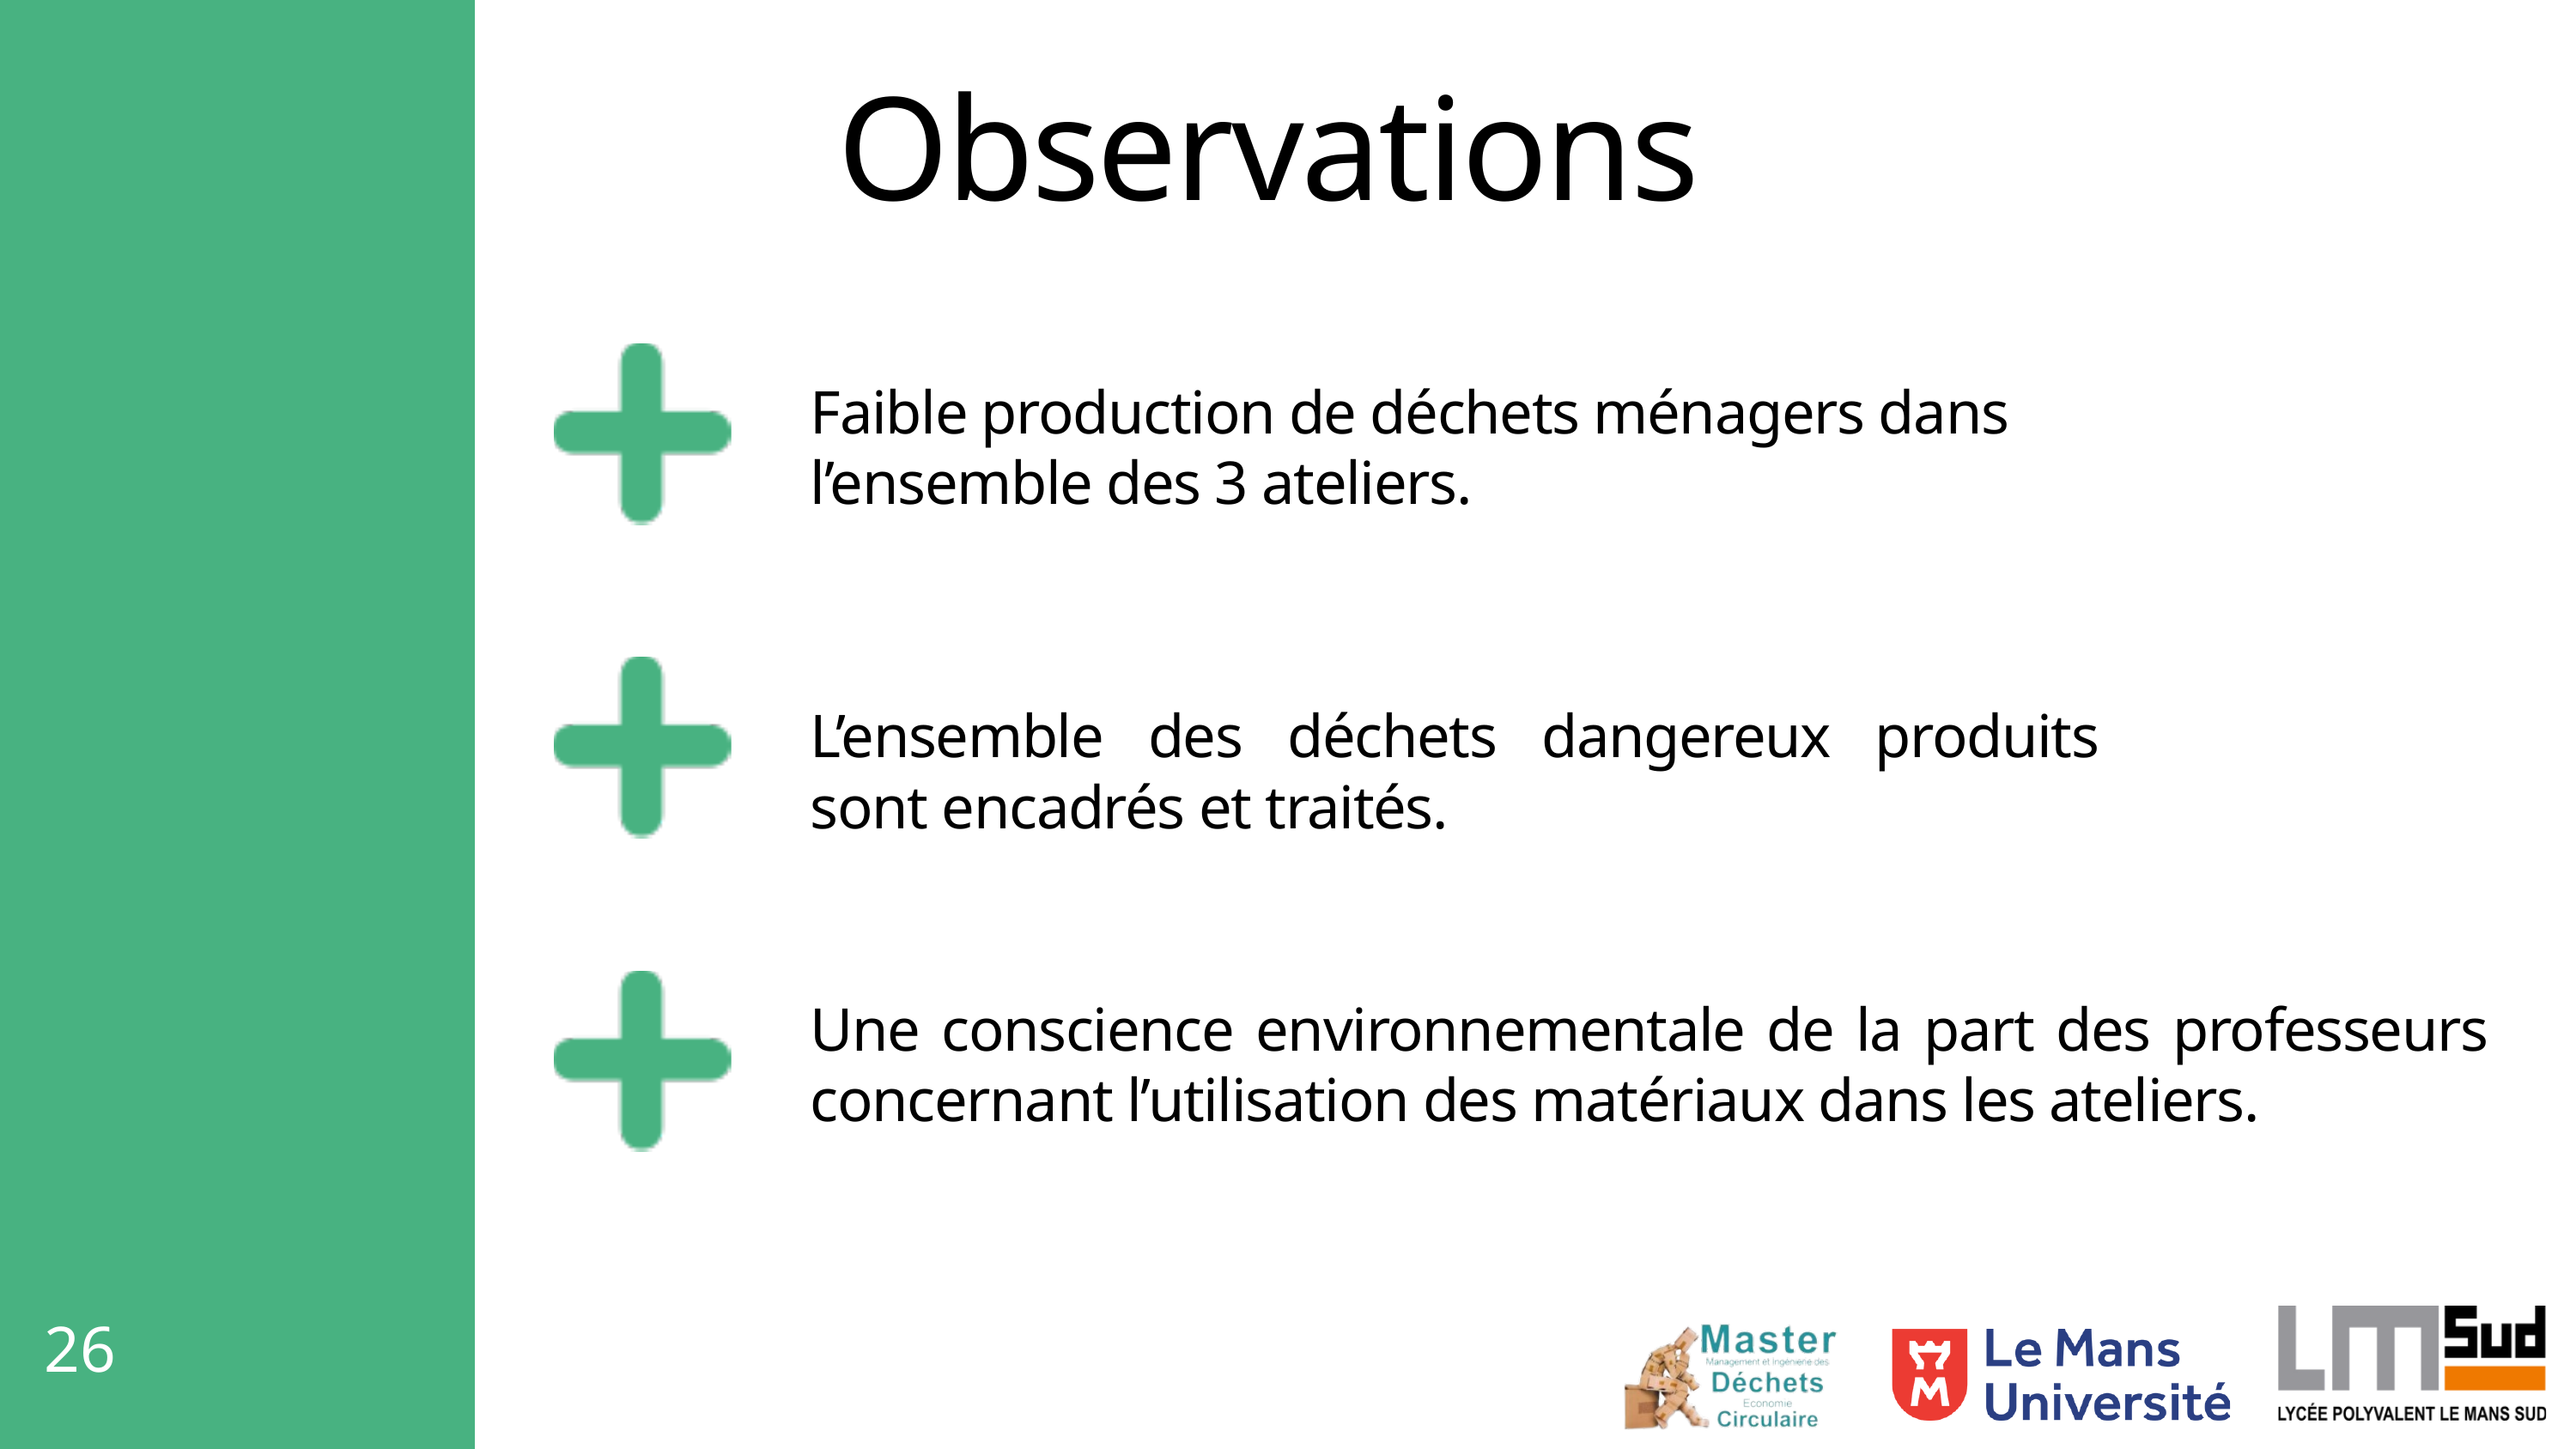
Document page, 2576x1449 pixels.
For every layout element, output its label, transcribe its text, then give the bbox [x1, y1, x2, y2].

text_box [1892, 1329, 2231, 1421]
text_box L’ensemble des déchets dangereux produits sont encadrés et traités. [810, 698, 2099, 840]
text_box Faible production de déchets ménagers dans l’ensemble des 3 ateliers. [810, 374, 2153, 517]
text_box [554, 657, 732, 839]
text_box [554, 971, 732, 1152]
text_box [554, 343, 732, 525]
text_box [0, 0, 476, 1449]
text_box [1605, 1297, 1845, 1449]
text_box Observations [479, 58, 2099, 230]
text_box Une conscience environnementale de la part des professeurs concernant l’utilisation des matériaux dans les ateliers. [810, 991, 2489, 1134]
text_box [2278, 1306, 2547, 1421]
